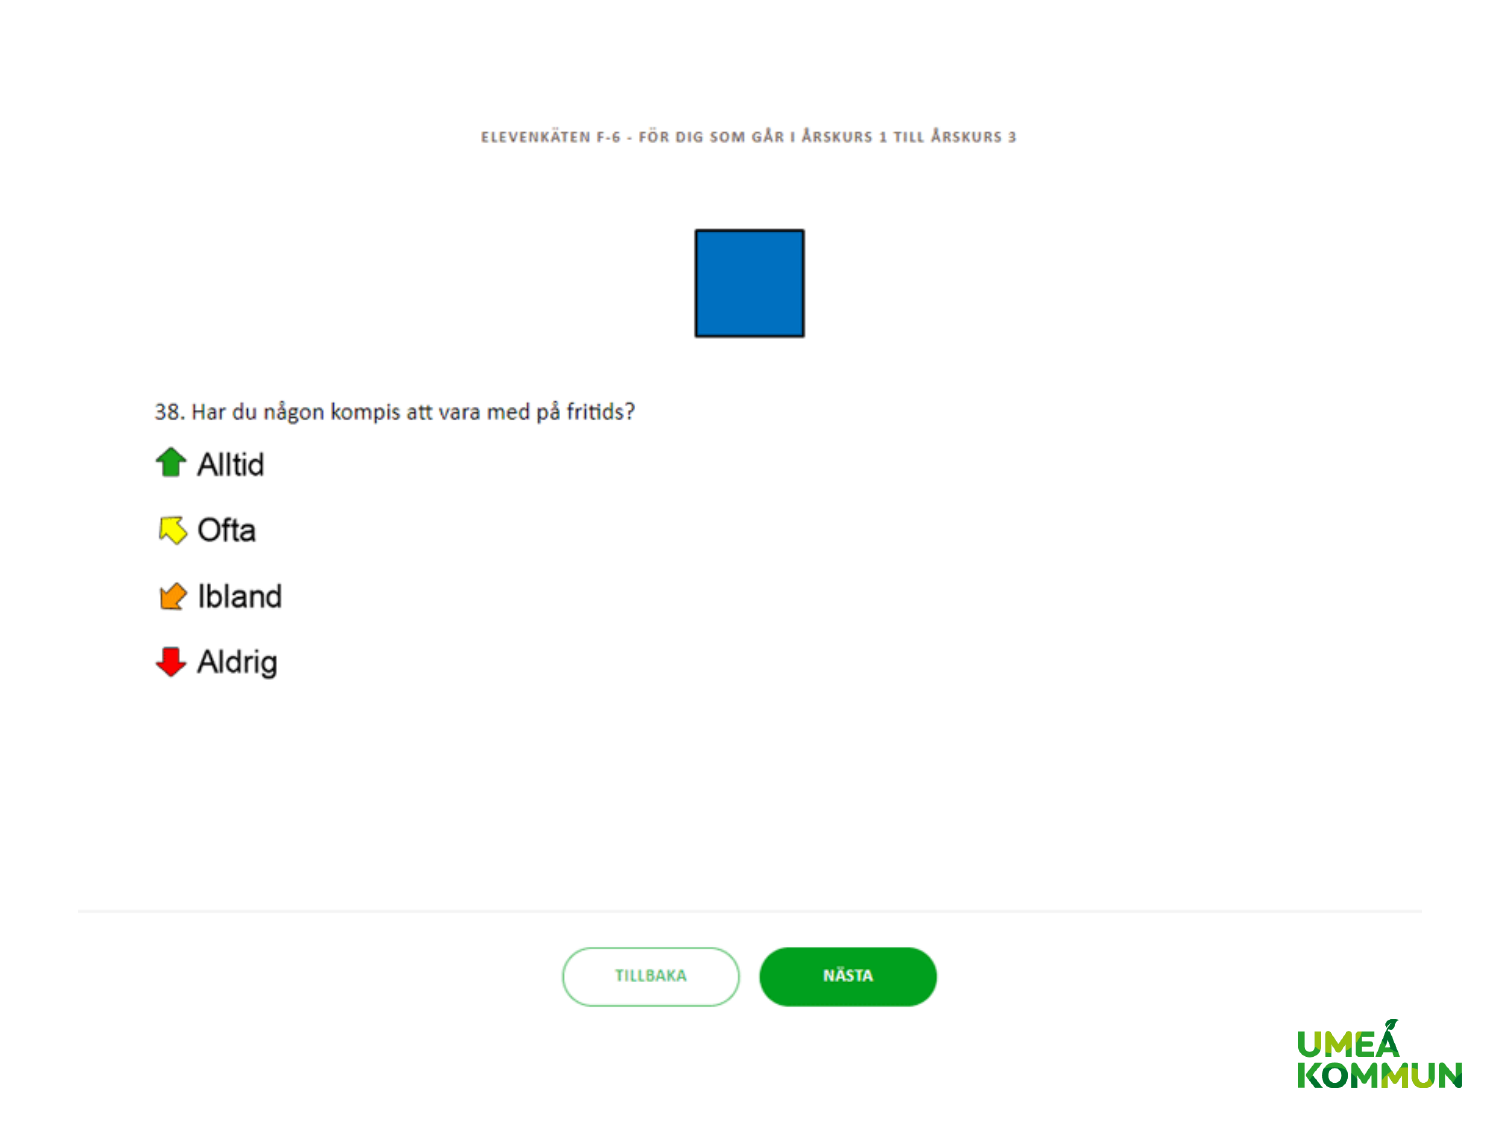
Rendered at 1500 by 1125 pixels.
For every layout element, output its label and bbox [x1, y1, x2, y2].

picture [1298, 1019, 1462, 1088]
picture [78, 107, 1422, 1018]
